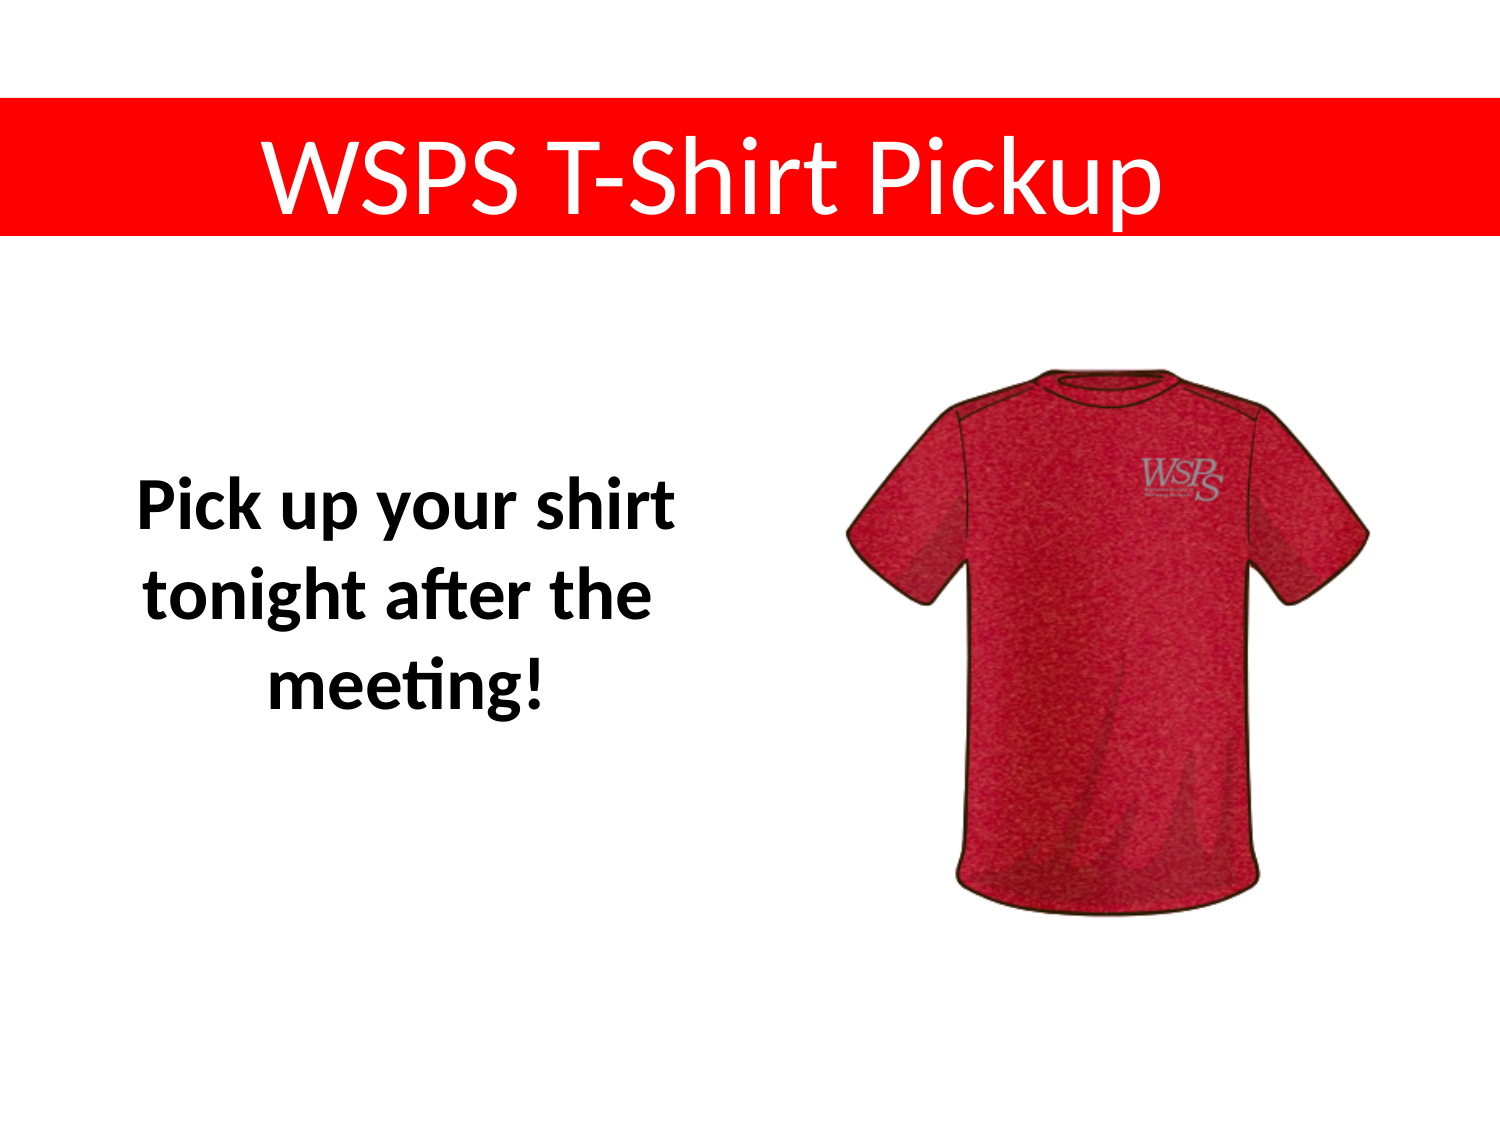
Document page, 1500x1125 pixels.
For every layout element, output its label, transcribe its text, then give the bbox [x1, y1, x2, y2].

text_box [0, 96, 245, 238]
text_box Pick up your shirt tonight after the meeting! [61, 312, 753, 733]
text_box [1207, 96, 1500, 238]
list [812, 349, 1392, 930]
text_box WSPS T-Shirt Pickup [245, 94, 1207, 245]
